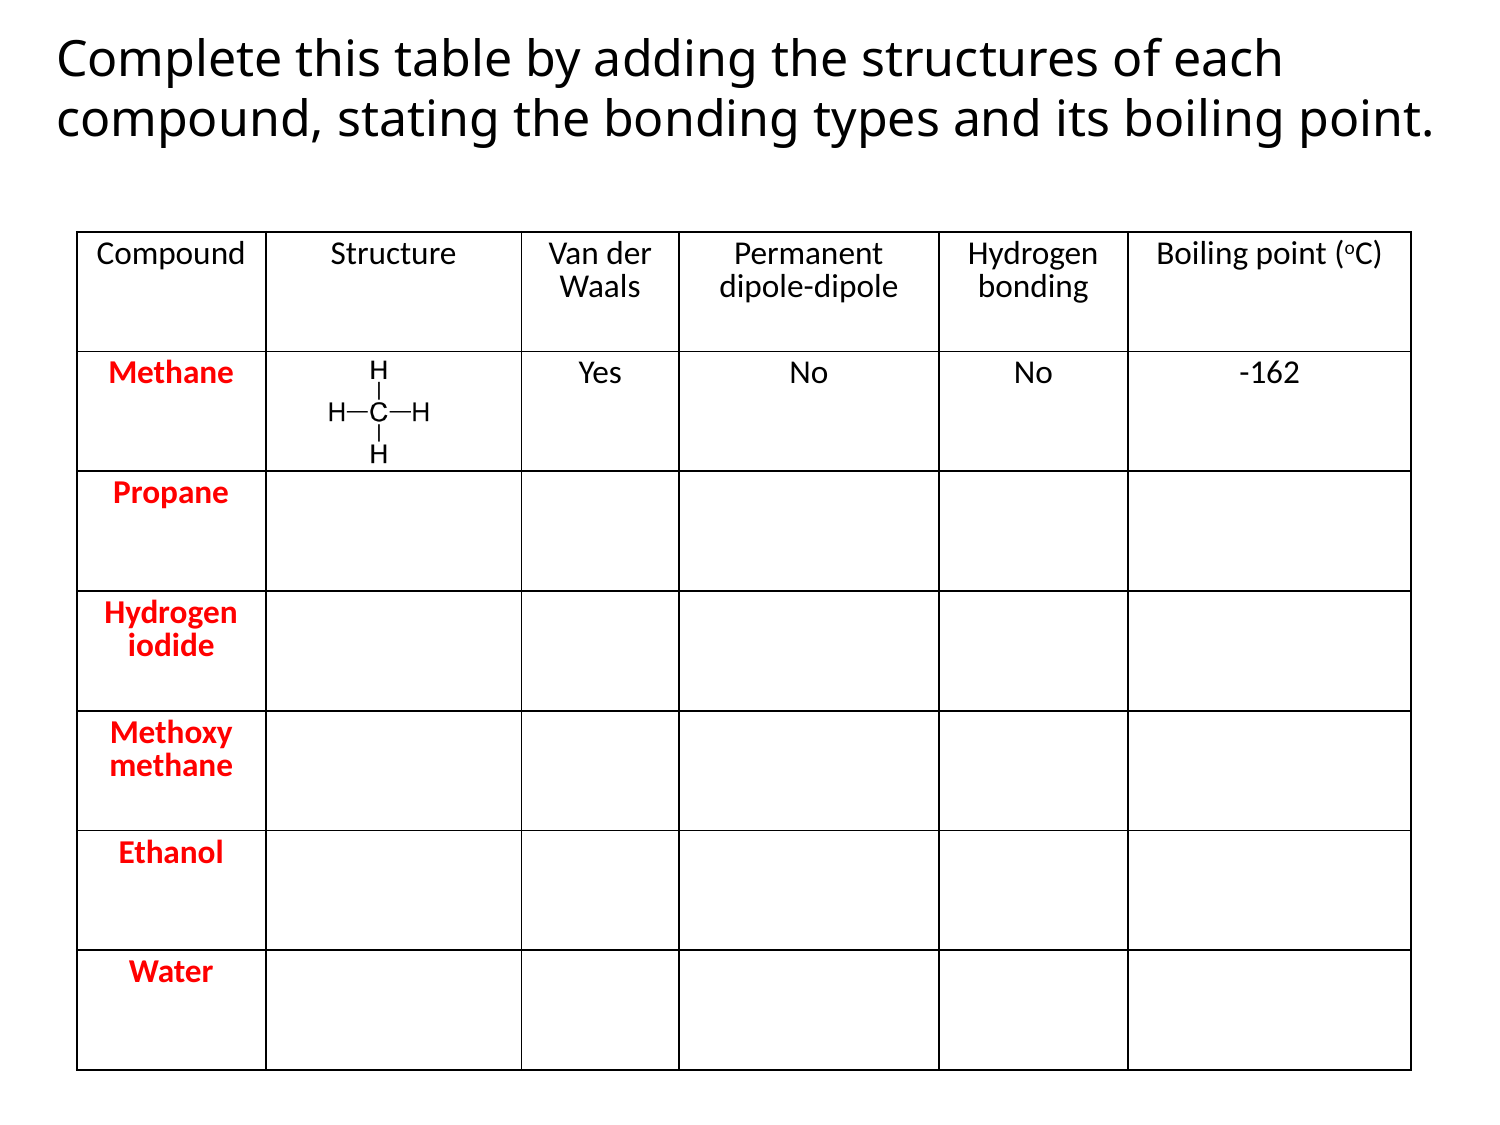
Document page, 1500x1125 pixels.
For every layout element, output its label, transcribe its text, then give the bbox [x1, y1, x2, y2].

table_header Permanent dipole-dipole [680, 233, 938, 351]
table_cell [940, 592, 1127, 710]
table_cell Propane [78, 472, 265, 590]
table_header Van der Waals [522, 233, 678, 351]
table_cell [522, 951, 678, 1069]
table_cell Methane [78, 352, 265, 470]
table_cell [267, 472, 521, 590]
table_cell [940, 472, 1127, 590]
table_header Compound [78, 233, 265, 351]
table_cell Methoxy methane [78, 712, 265, 830]
table_cell [267, 712, 521, 830]
table_cell [680, 712, 938, 830]
table_cell [1129, 472, 1410, 590]
table_cell [267, 352, 521, 470]
table_header Structure [267, 233, 521, 351]
table_cell [267, 951, 521, 1069]
table_cell [940, 712, 1127, 830]
table_cell [522, 712, 678, 830]
table_cell No [680, 352, 938, 470]
table_cell Water [78, 951, 265, 1069]
table_cell No [940, 352, 1127, 470]
table_header Hydrogen bonding [940, 233, 1127, 351]
table_cell [1129, 831, 1410, 949]
table_cell [522, 472, 678, 590]
table_cell [267, 592, 521, 710]
table_cell [680, 472, 938, 590]
table_cell [680, 592, 938, 710]
table_cell [680, 831, 938, 949]
table_cell Hydrogen iodide [78, 592, 265, 710]
table_cell [1129, 592, 1410, 710]
table_cell [1129, 712, 1410, 830]
table_cell [522, 592, 678, 710]
table_cell Ethanol [78, 831, 265, 949]
table_cell [267, 831, 521, 949]
table_cell [1129, 951, 1410, 1069]
table_cell [940, 951, 1127, 1069]
picture [324, 355, 434, 469]
table_cell Yes [522, 352, 678, 470]
table_cell -162 [1129, 352, 1410, 470]
table_header Boiling point (oC) [1129, 233, 1410, 351]
title Complete this table by adding the structures of each compound, stating the bonding types and its boiling point. [41, 35, 1459, 138]
table_cell [680, 951, 938, 1069]
table_cell [940, 831, 1127, 949]
table_cell [522, 831, 678, 949]
